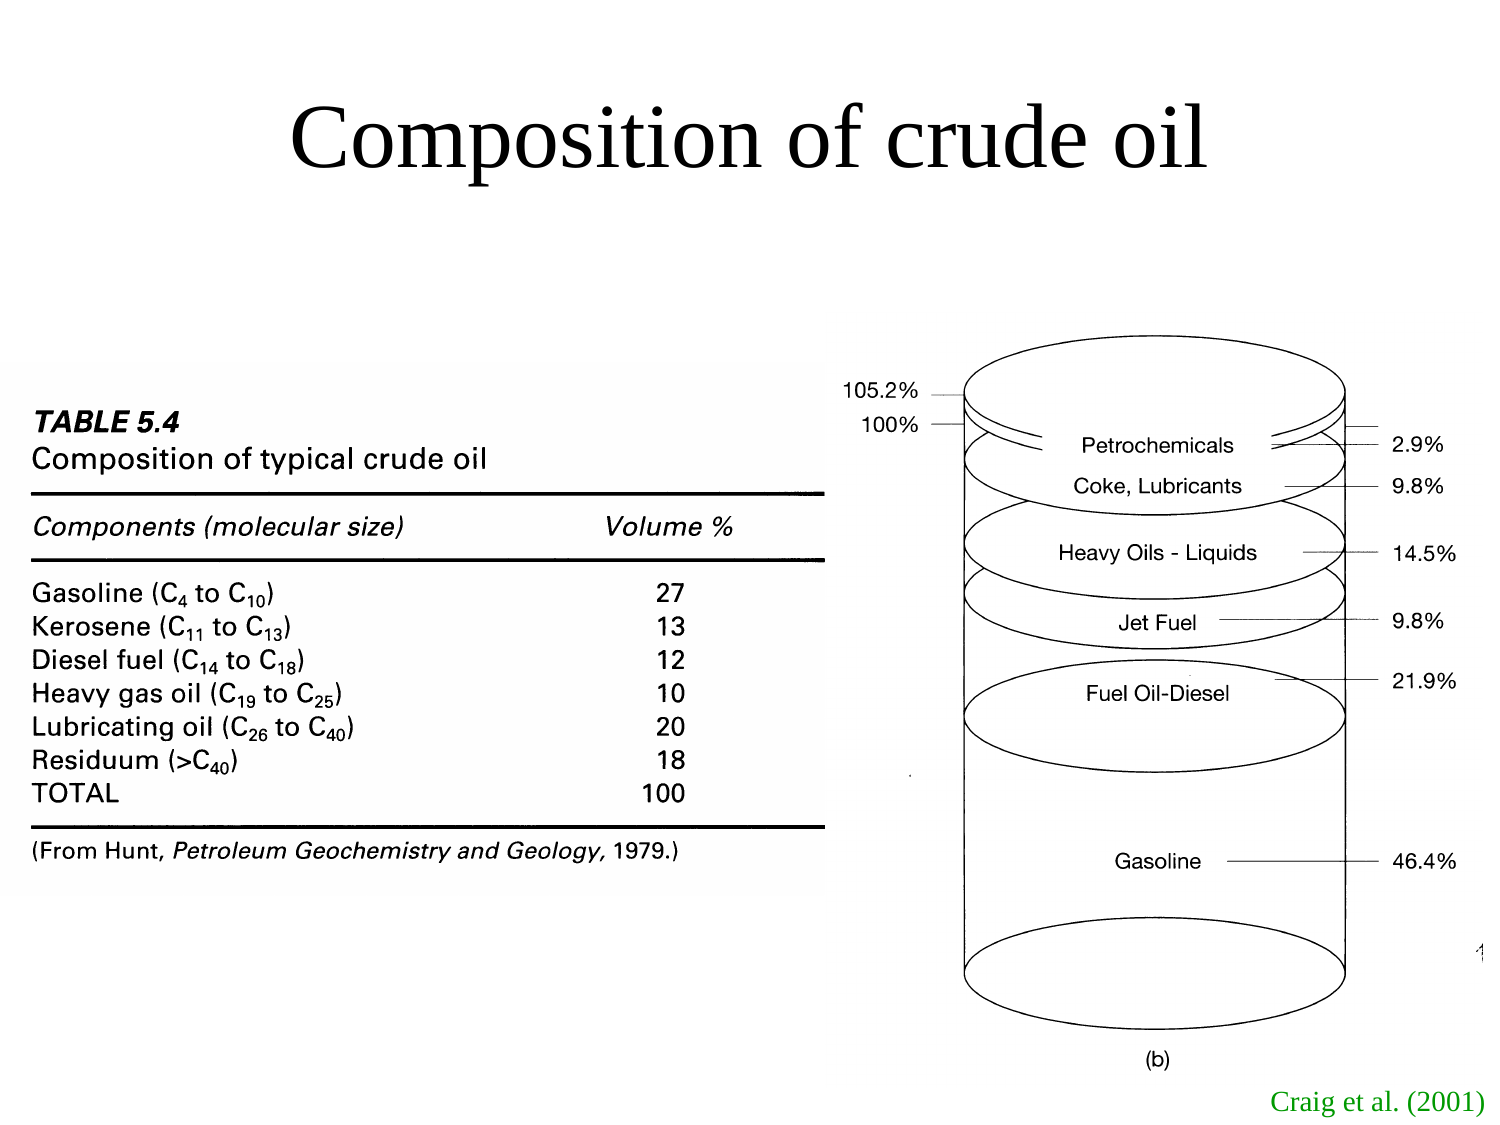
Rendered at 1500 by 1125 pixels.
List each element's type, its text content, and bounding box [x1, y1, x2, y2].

text_box Craig et al. (2001) [1255, 1074, 1500, 1125]
title Composition of crude oil [112, 62, 1388, 201]
picture [0, 312, 1484, 1088]
